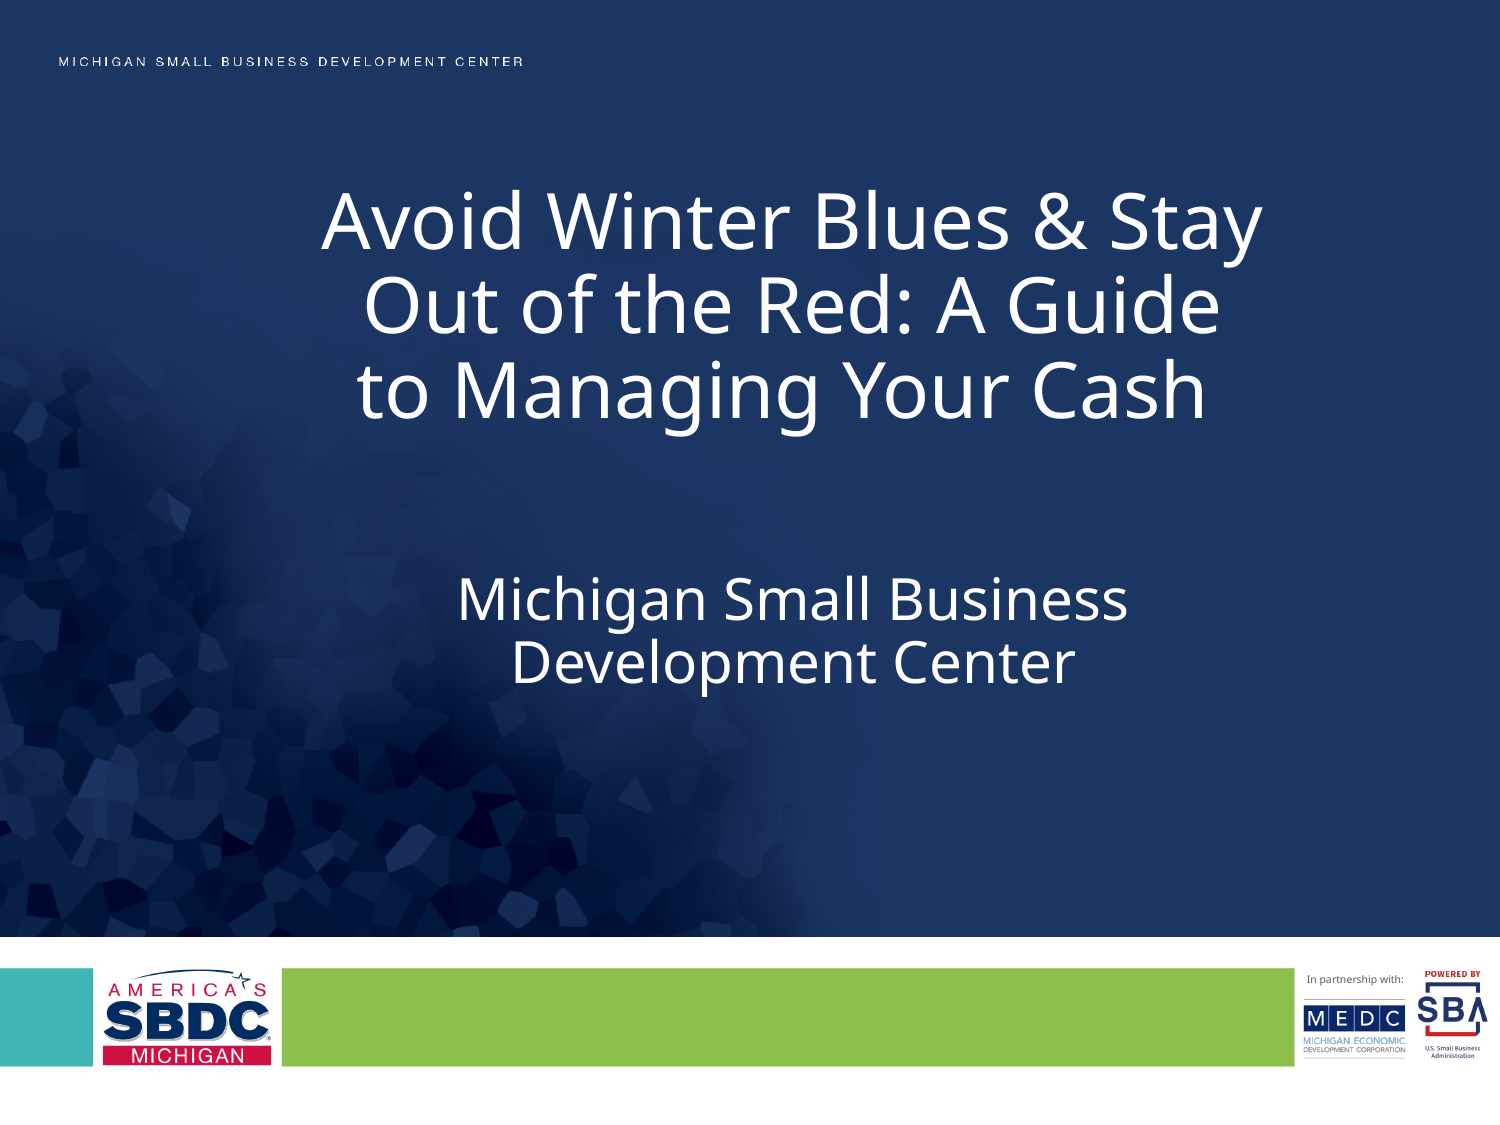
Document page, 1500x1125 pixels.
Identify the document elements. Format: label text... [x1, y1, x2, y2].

subtitle Michigan Small Business Development Center [389, 562, 1197, 738]
picture [0, 0, 1500, 1125]
title Avoid Winter Blues & Stay Out of the Red: A Guide to Managing Your Cash [302, 137, 1284, 480]
